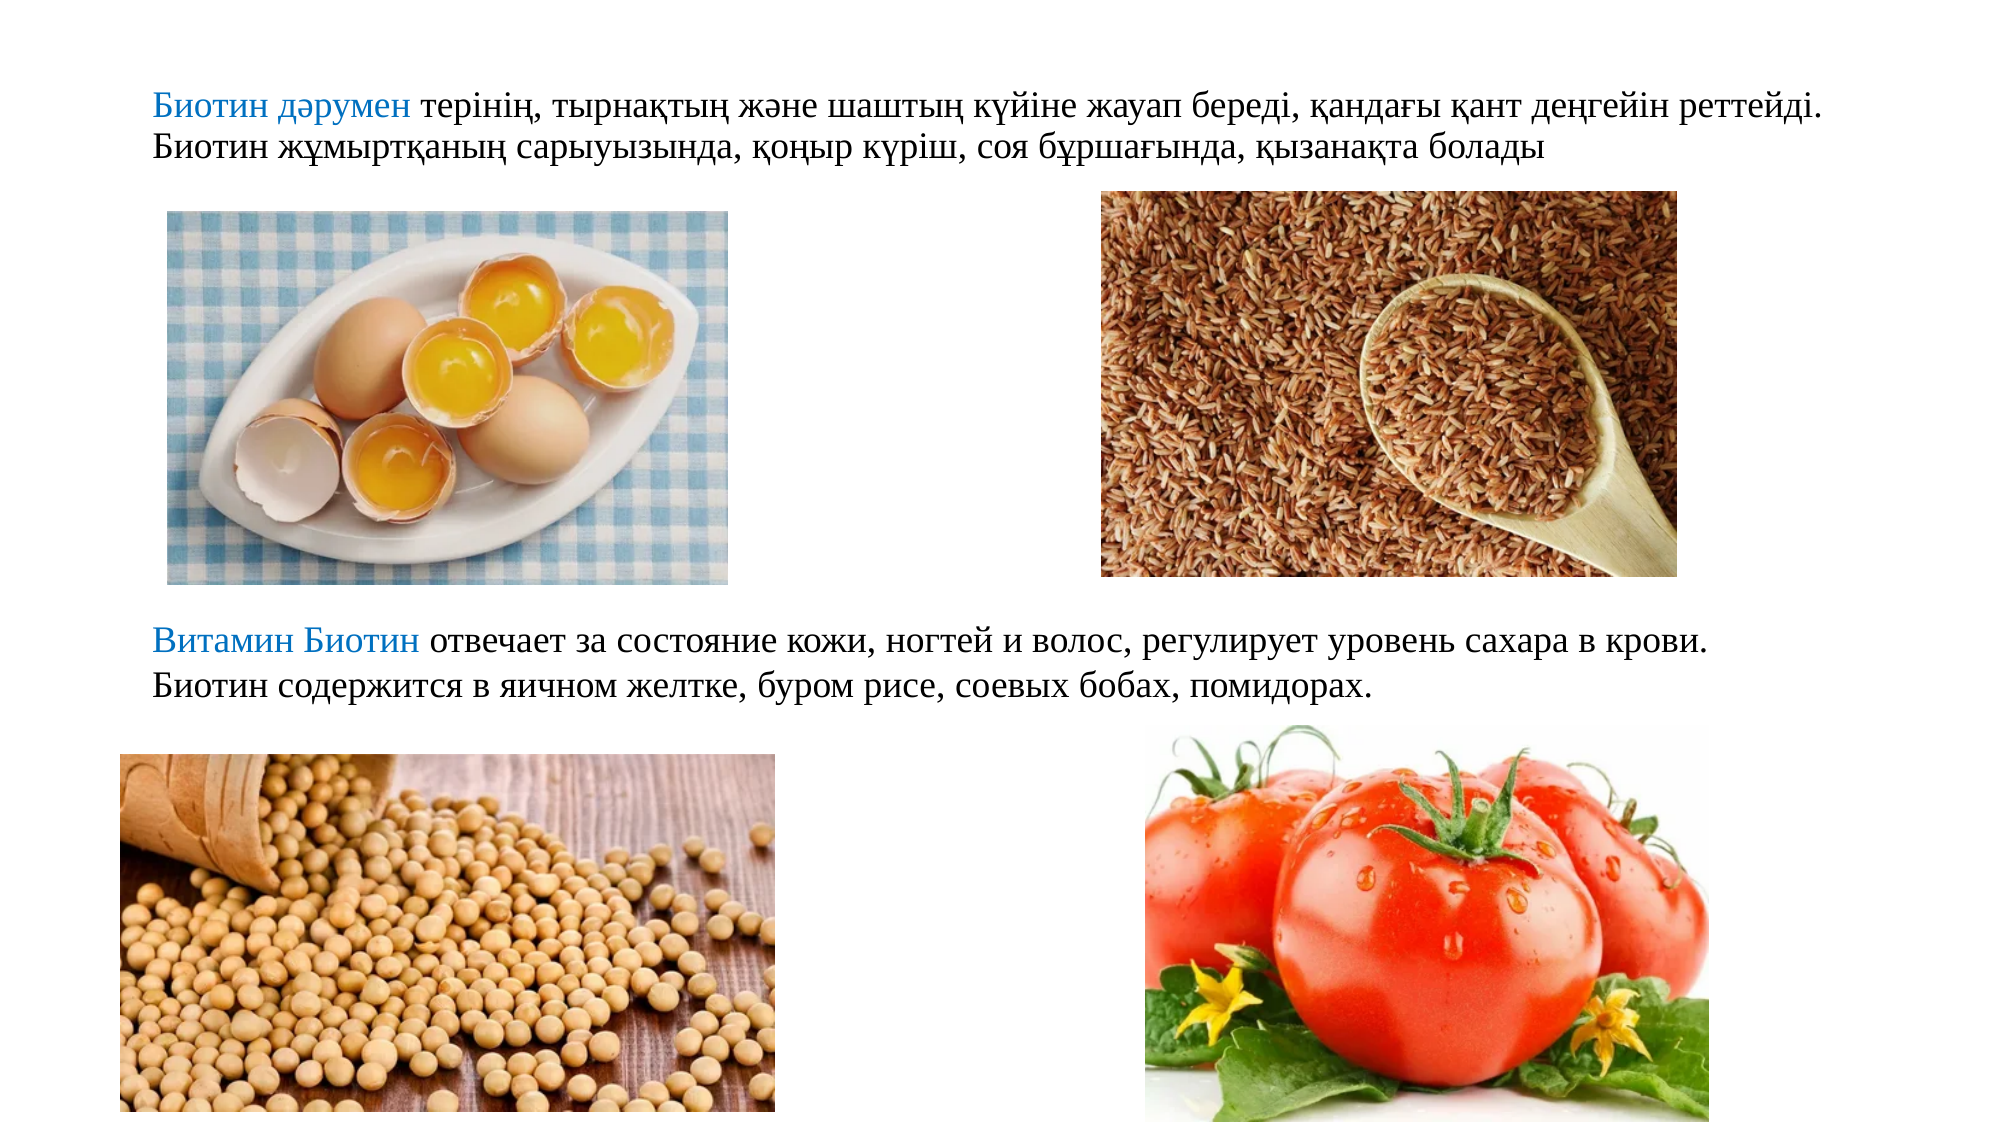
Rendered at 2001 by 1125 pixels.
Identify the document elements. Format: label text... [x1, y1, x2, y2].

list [166, 210, 728, 585]
picture [1101, 191, 1677, 577]
text_box Витамин Биотин отвечает за состояние кожи, ногтей и волос, регулирует уровень сахара в крови. Биотин содержится в яичном желтке, буром рисе, соевых бобах, помидорах. [137, 607, 1742, 713]
picture [1145, 725, 1709, 1122]
title Биотин дәрумен терінің, тырнақтың және шаштың күйіне жауап береді, қандағы қант деңгейін реттейді. Биотин жұмыртқаның сарыуызында, қоңыр күріш, соя бұршағында, қызанақта болады [137, 59, 1863, 192]
picture [120, 754, 775, 1112]
